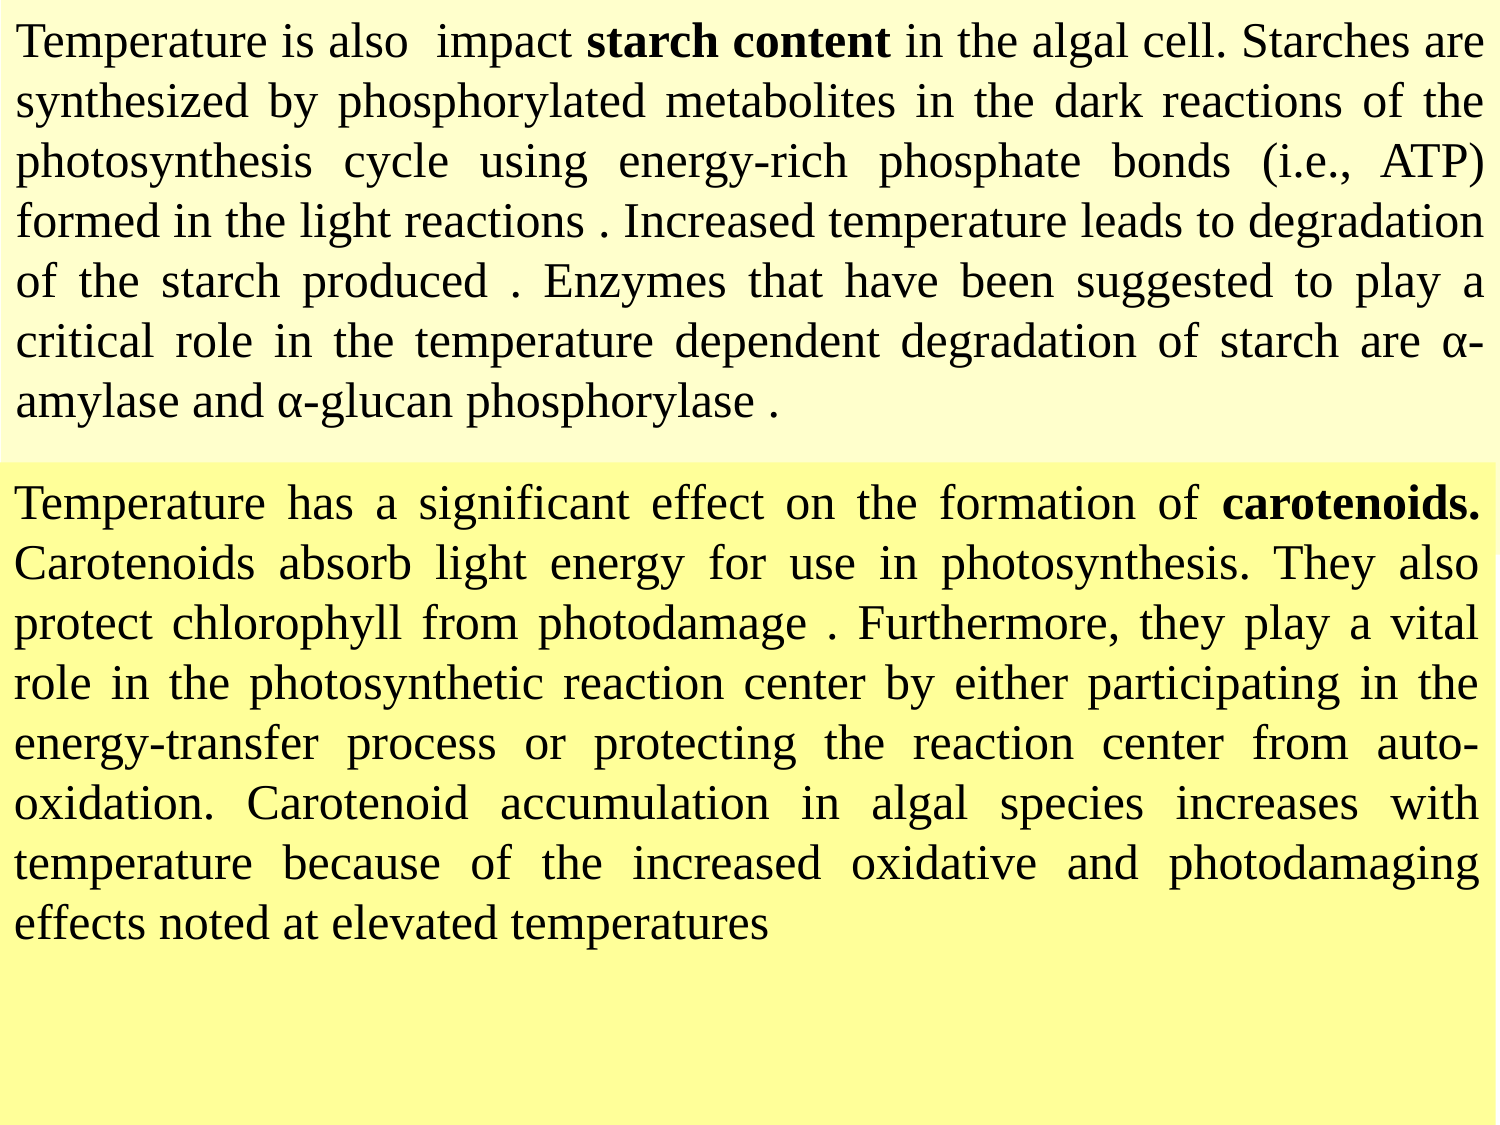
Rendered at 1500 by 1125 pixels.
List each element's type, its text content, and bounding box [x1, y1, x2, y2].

text_box Temperature has a significant effect on the formation of carotenoids. Carotenoids absorb light energy for use in photosynthesis. They also protect chlorophyll from photodamage . Furthermore, they play a vital role in the photosynthetic reaction center by either participating in the energy-transfer process or protecting the reaction center from auto-oxidation. Carotenoid accumulation in algal species increases with temperature because of the increased oxidative and photodamaging effects noted at elevated temperatures [0, 462, 1496, 1125]
text_box Temperature is also impact starch content in the algal cell. Starches are synthesized by phosphorylated metabolites in the dark reactions of the photosynthesis cycle using energy-rich phosphate bonds (i.e., ATP) formed in the light reactions . Increased temperature leads to degradation of the starch produced . Enzymes that have been suggested to play a critical role in the temperature dependent degradation of starch are α-amylase and α-glucan phosphorylase . [0, 0, 1500, 555]
